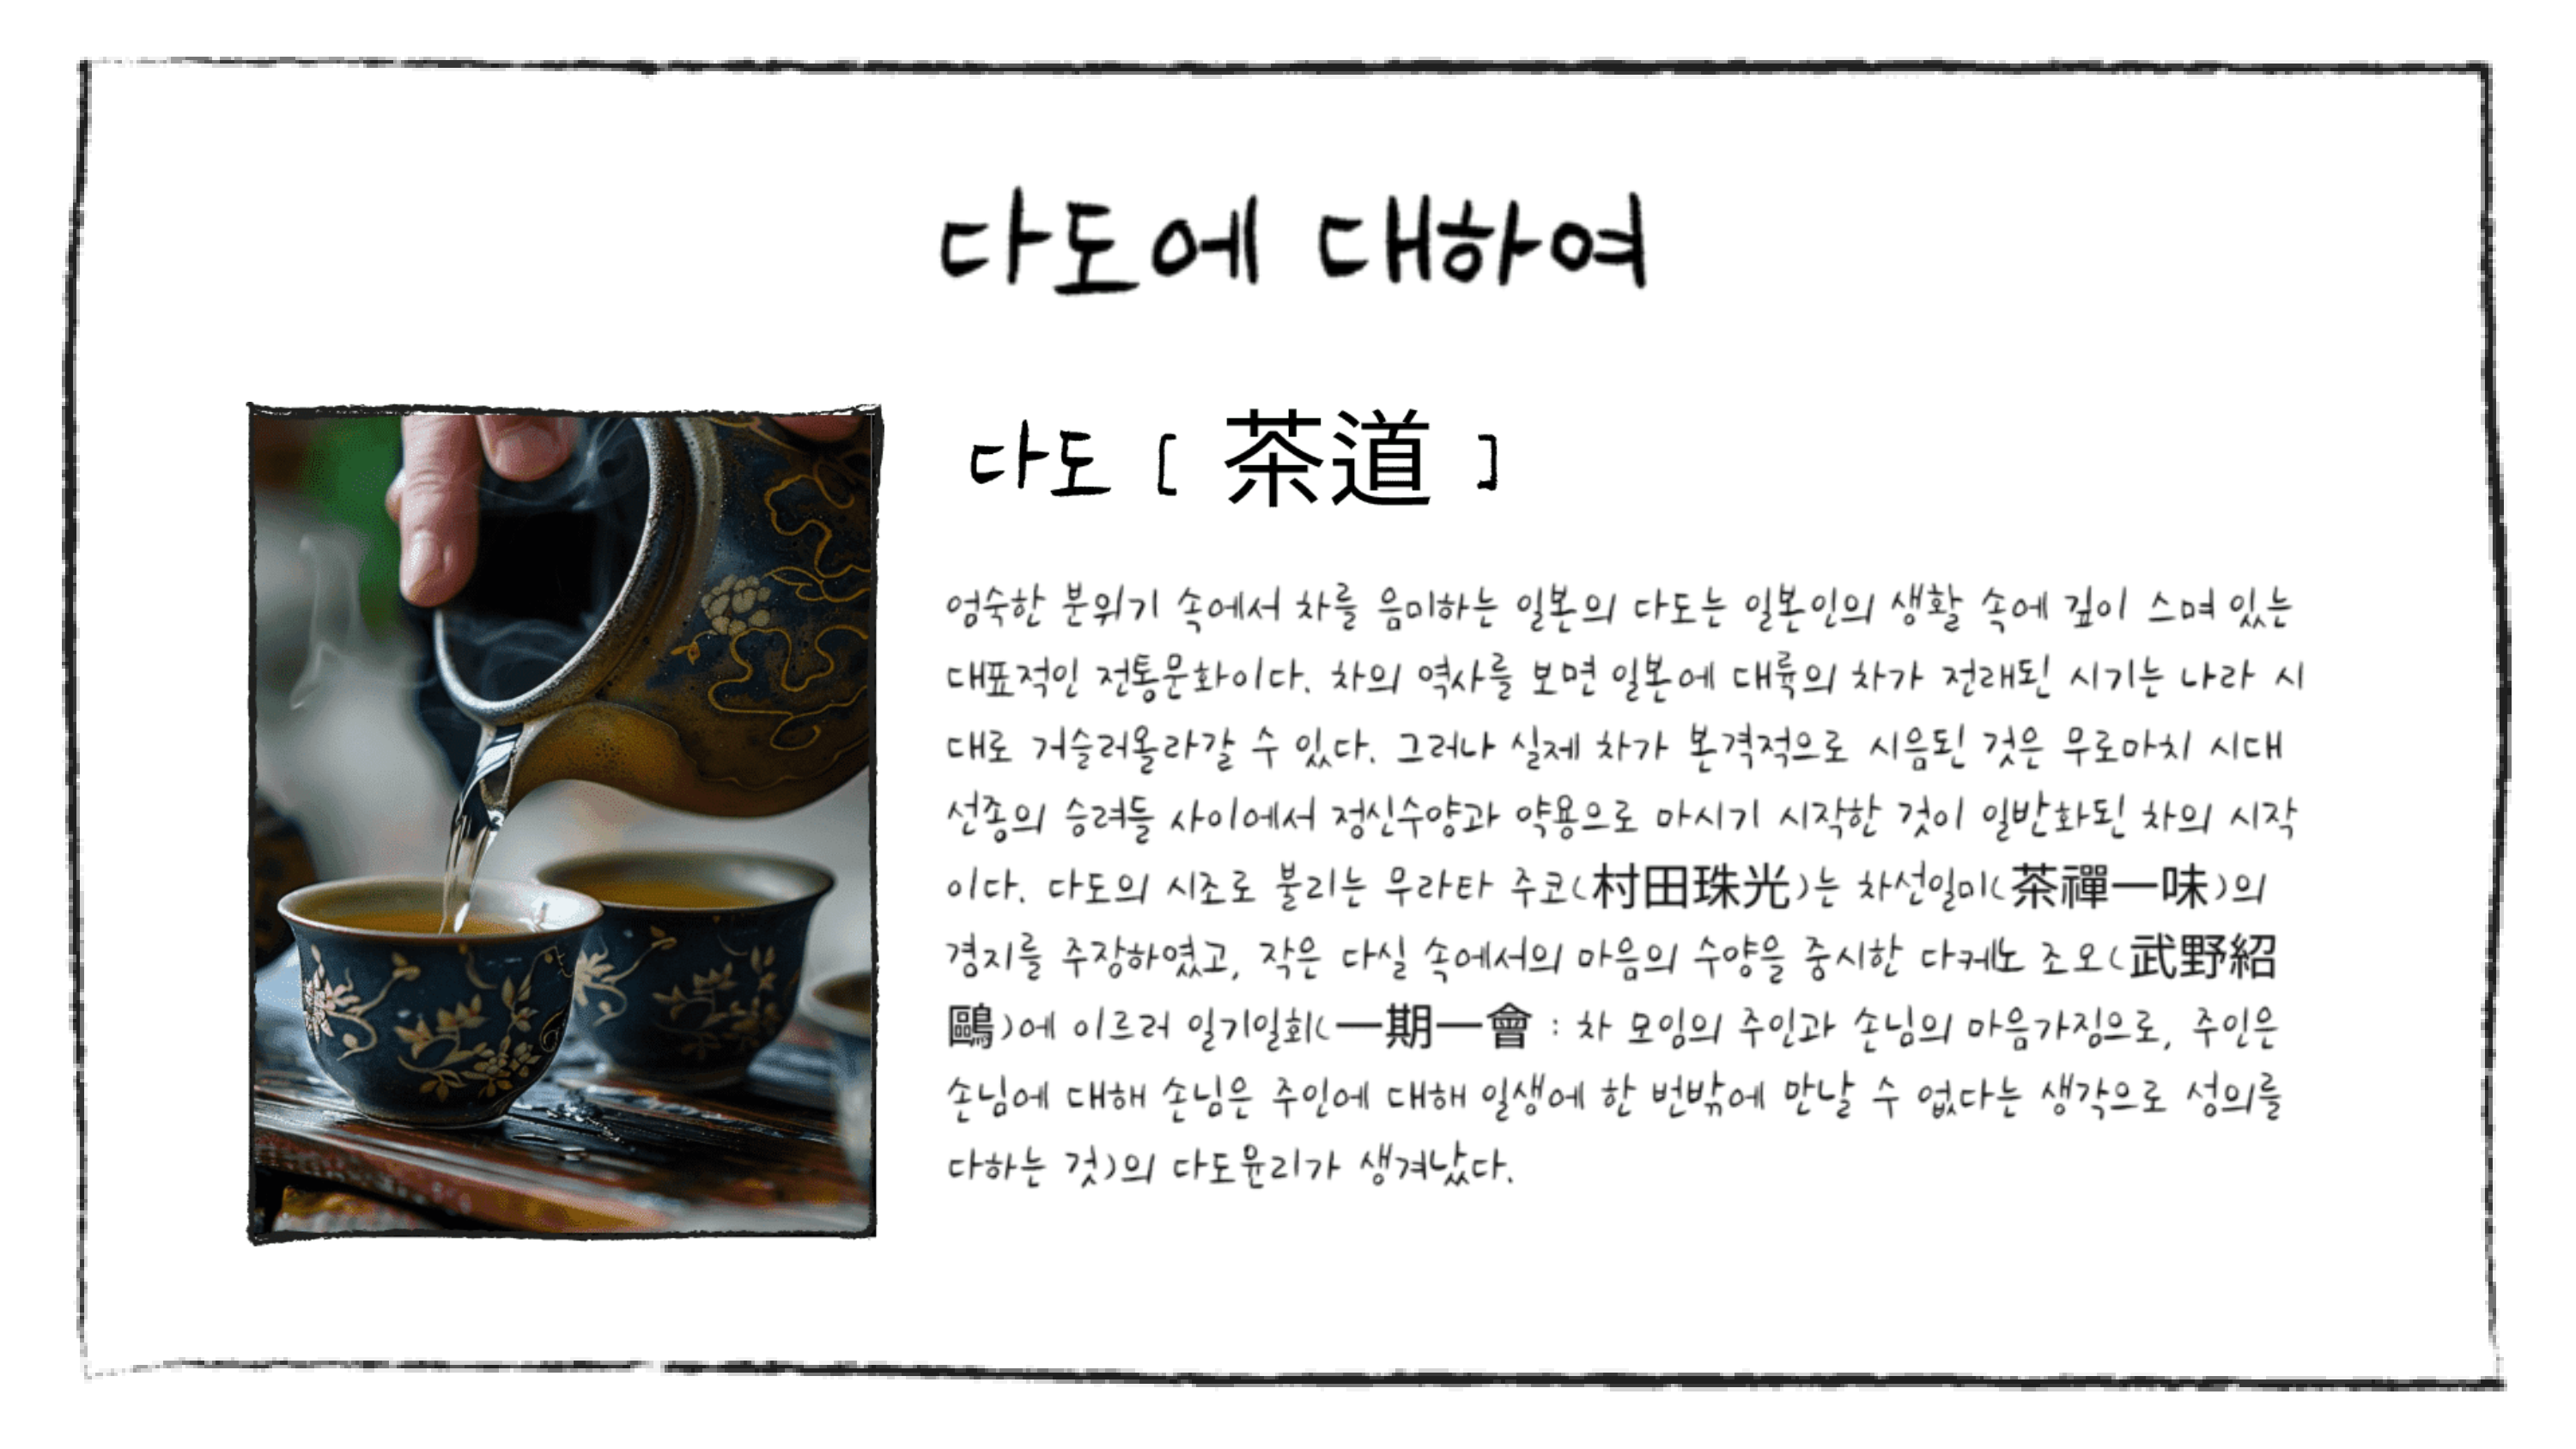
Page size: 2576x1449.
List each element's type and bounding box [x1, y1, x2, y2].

picture [62, 57, 2512, 1392]
